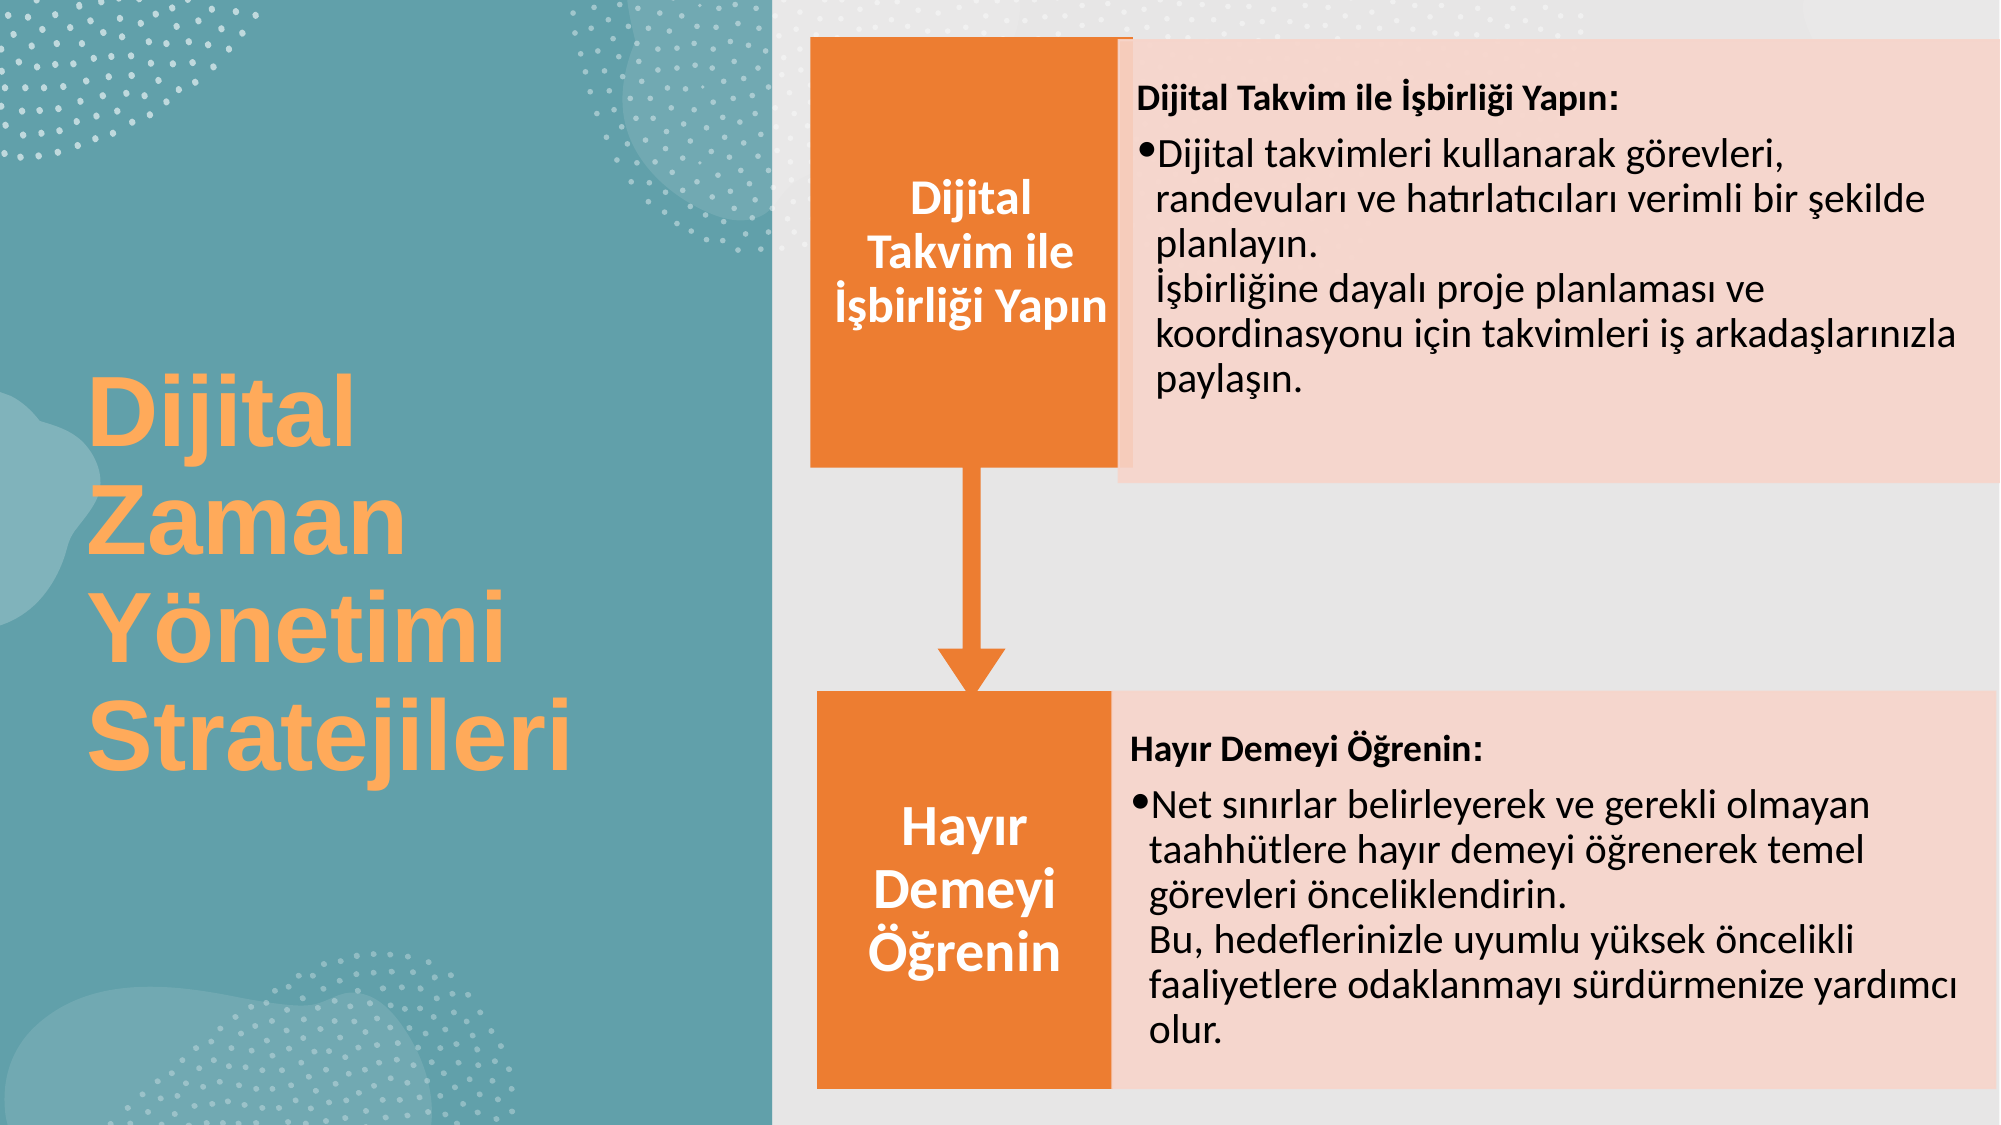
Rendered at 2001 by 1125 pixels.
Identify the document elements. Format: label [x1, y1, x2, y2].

text_box [0, 0, 2000, 1125]
text_box [811, 37, 2000, 1089]
